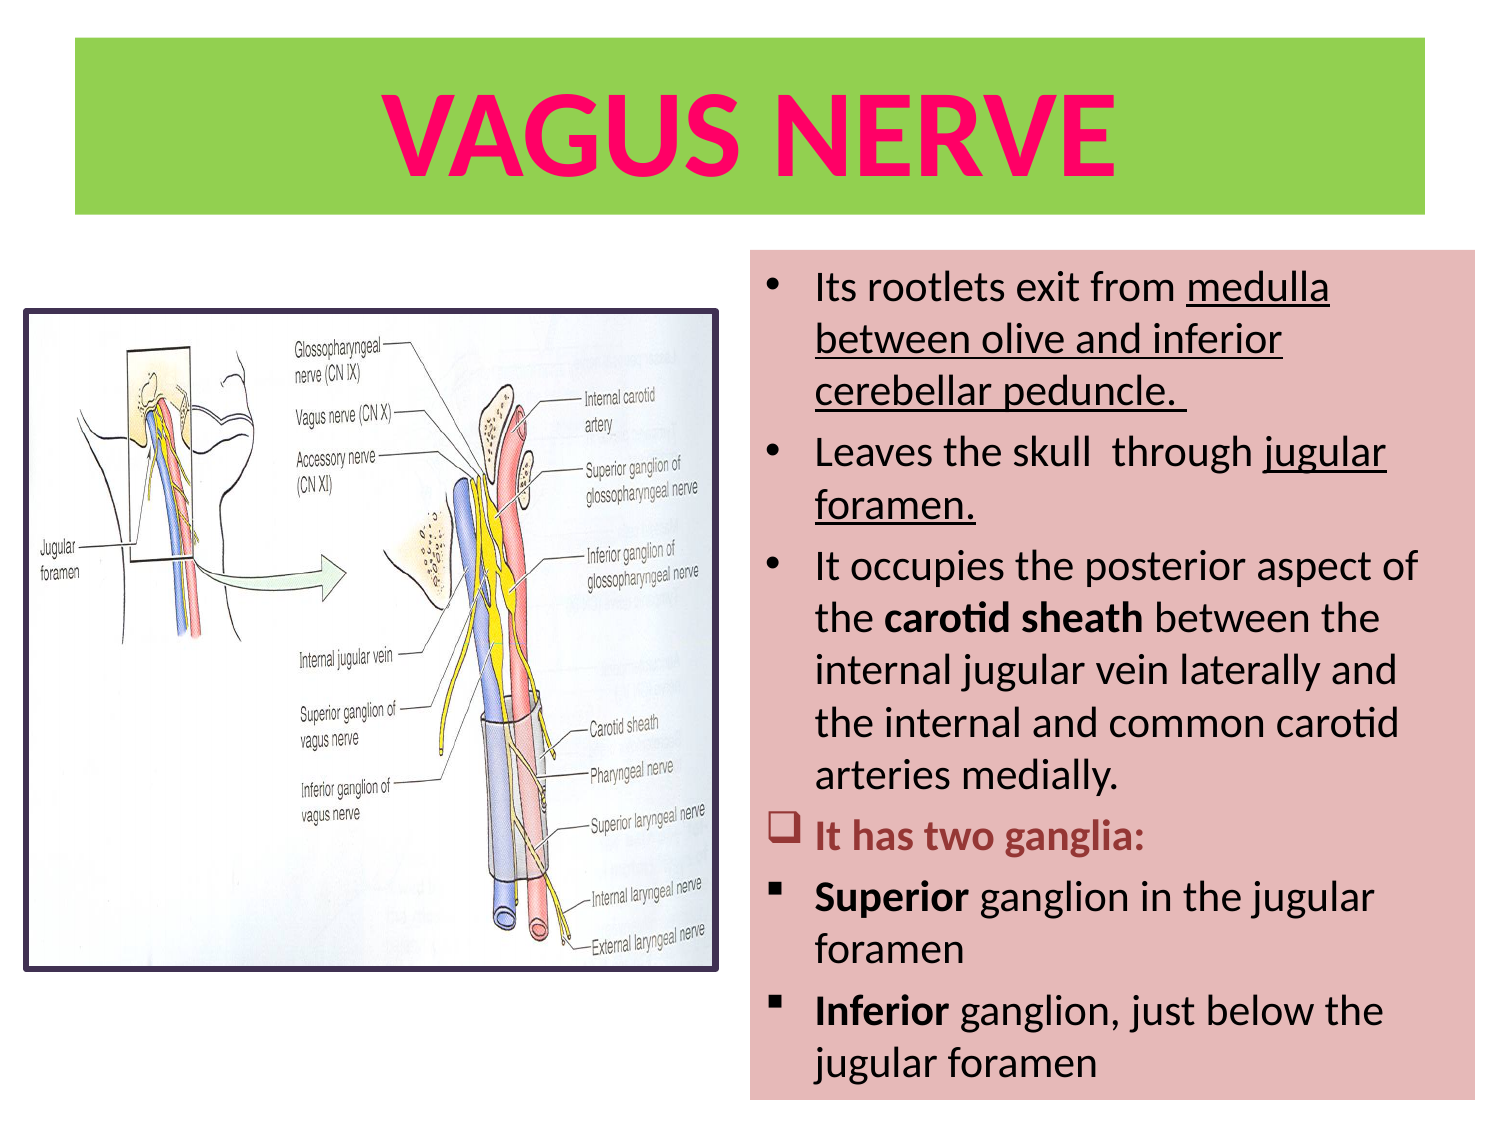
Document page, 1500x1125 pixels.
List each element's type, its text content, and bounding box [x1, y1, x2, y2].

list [29, 314, 713, 967]
title VAGUS NERVE [75, 37, 1425, 215]
list Its rootlets exit from medulla between olive and inferior cerebellar peduncle. Leaves the skull through jugular foramen. It occupies the posterior aspect of the carotid sheath between the internal jugular vein laterally and the internal and common carotid arteries medially. It has two ganglia: Superior ganglion in the jugular foramen Inferior ganglion, just below the jugular foramen [750, 249, 1475, 1100]
